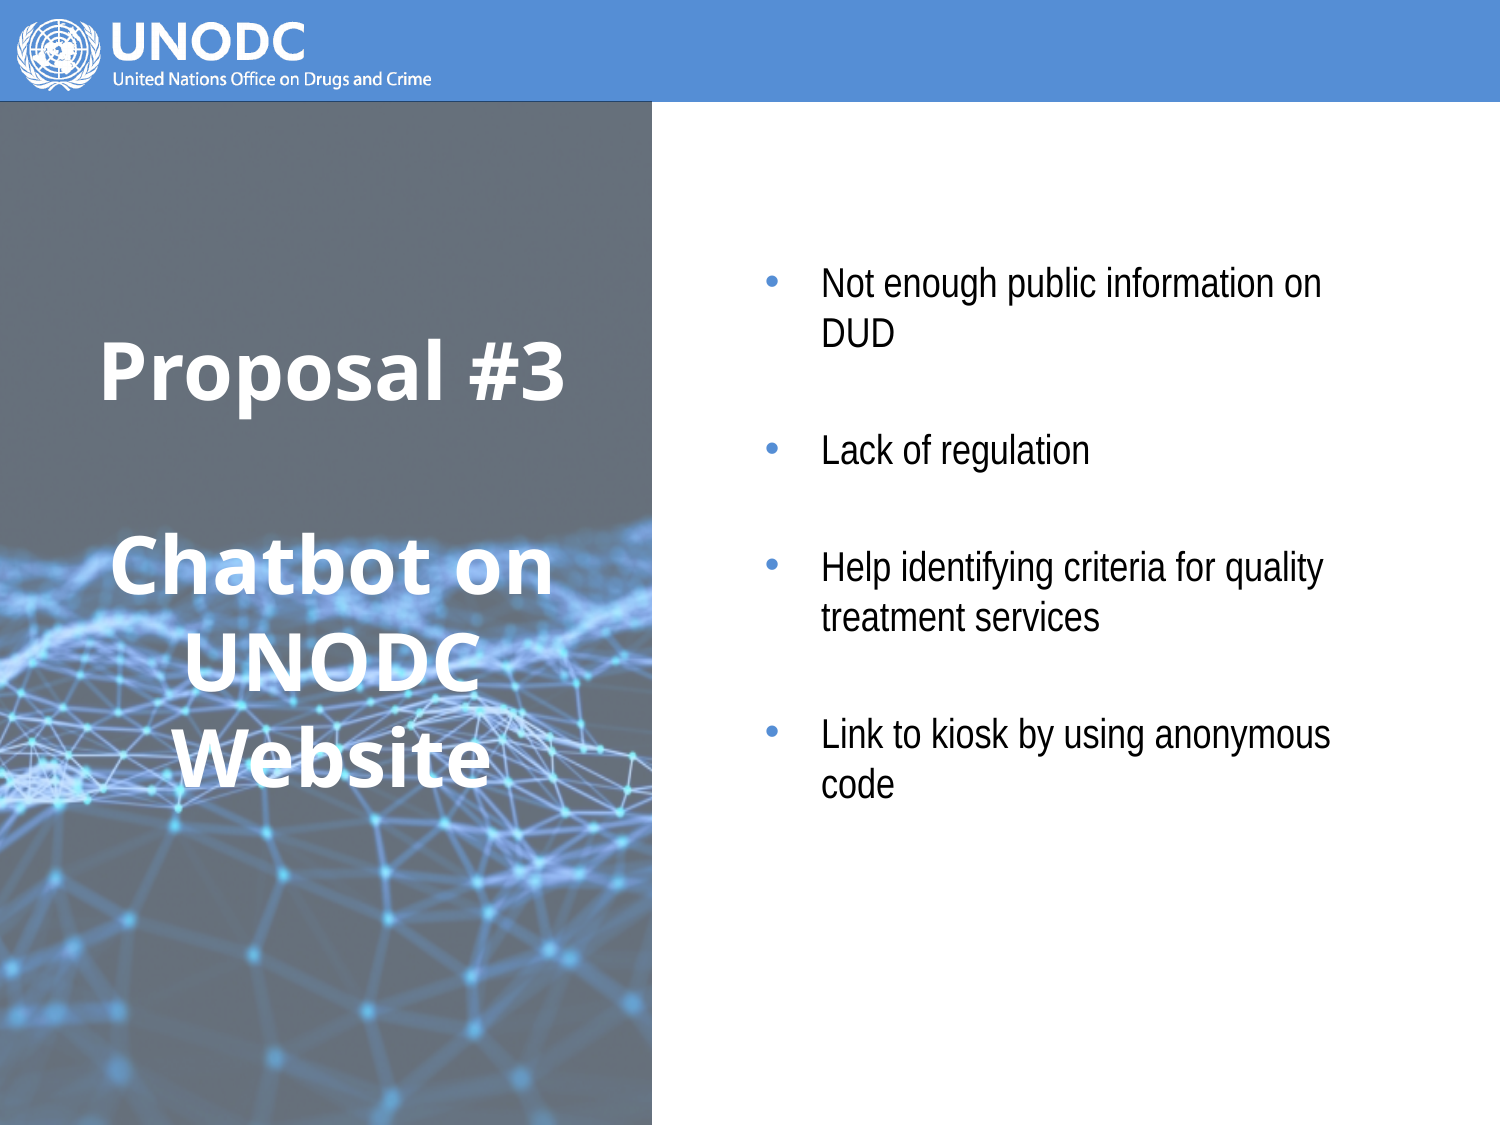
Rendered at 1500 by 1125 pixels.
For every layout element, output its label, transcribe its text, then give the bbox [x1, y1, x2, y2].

picture [0, 101, 652, 1125]
text_box Not enough public information on DUD Lack of regulation Help identifying criteria for quality treatment services Link to kiosk by using anonymous code [749, 248, 1393, 877]
picture [17, 19, 431, 91]
